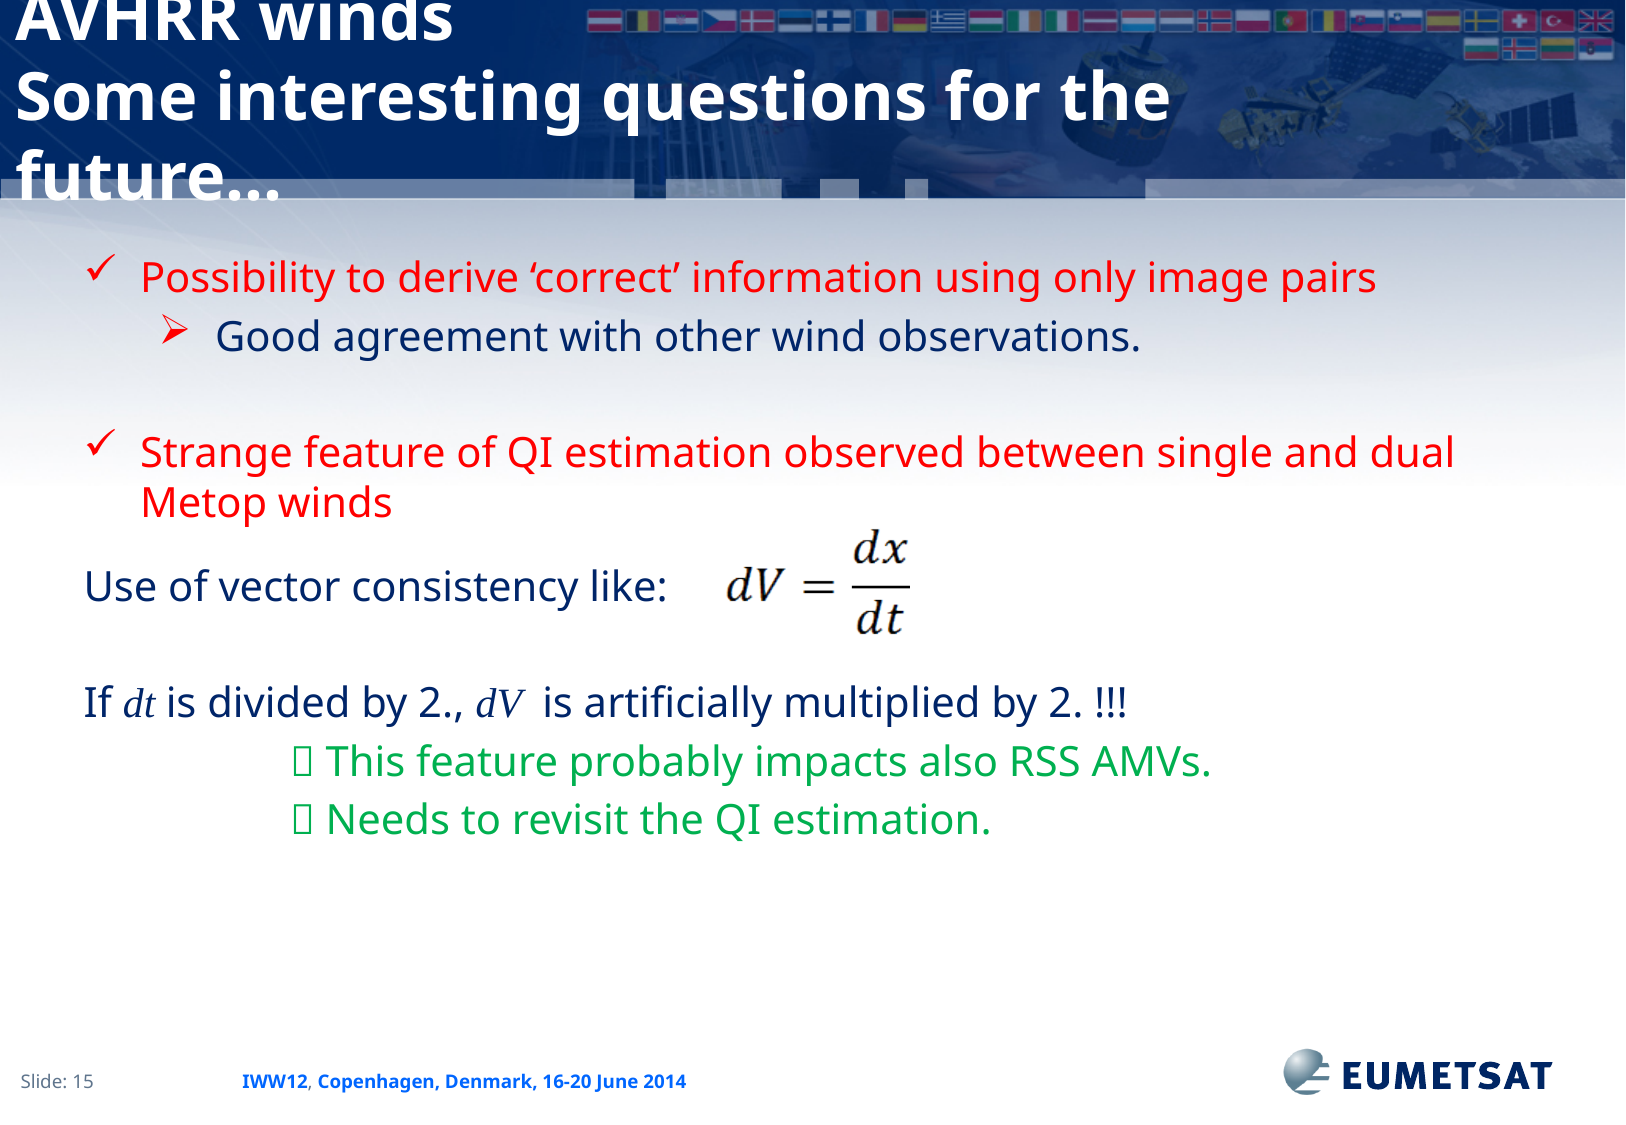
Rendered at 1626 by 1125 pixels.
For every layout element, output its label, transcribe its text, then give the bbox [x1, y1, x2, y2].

text_box Possibility to derive ‘correct’ information using only image pairs Good agreement with other wind observations. Strange feature of QI estimation observed between single and dual Metop winds Use of vector consistency like: If dt is divided by 2., dV is artificially multiplied by 2. !!!  This feature probably impacts also RSS AMVs.  Needs to revisit the QI estimation. [68, 243, 1543, 931]
text_box AVHRR winds Some interesting questions for the future… [0, 75, 1382, 188]
text_box [0, 1, 1625, 75]
picture [0, 0, 1626, 1125]
